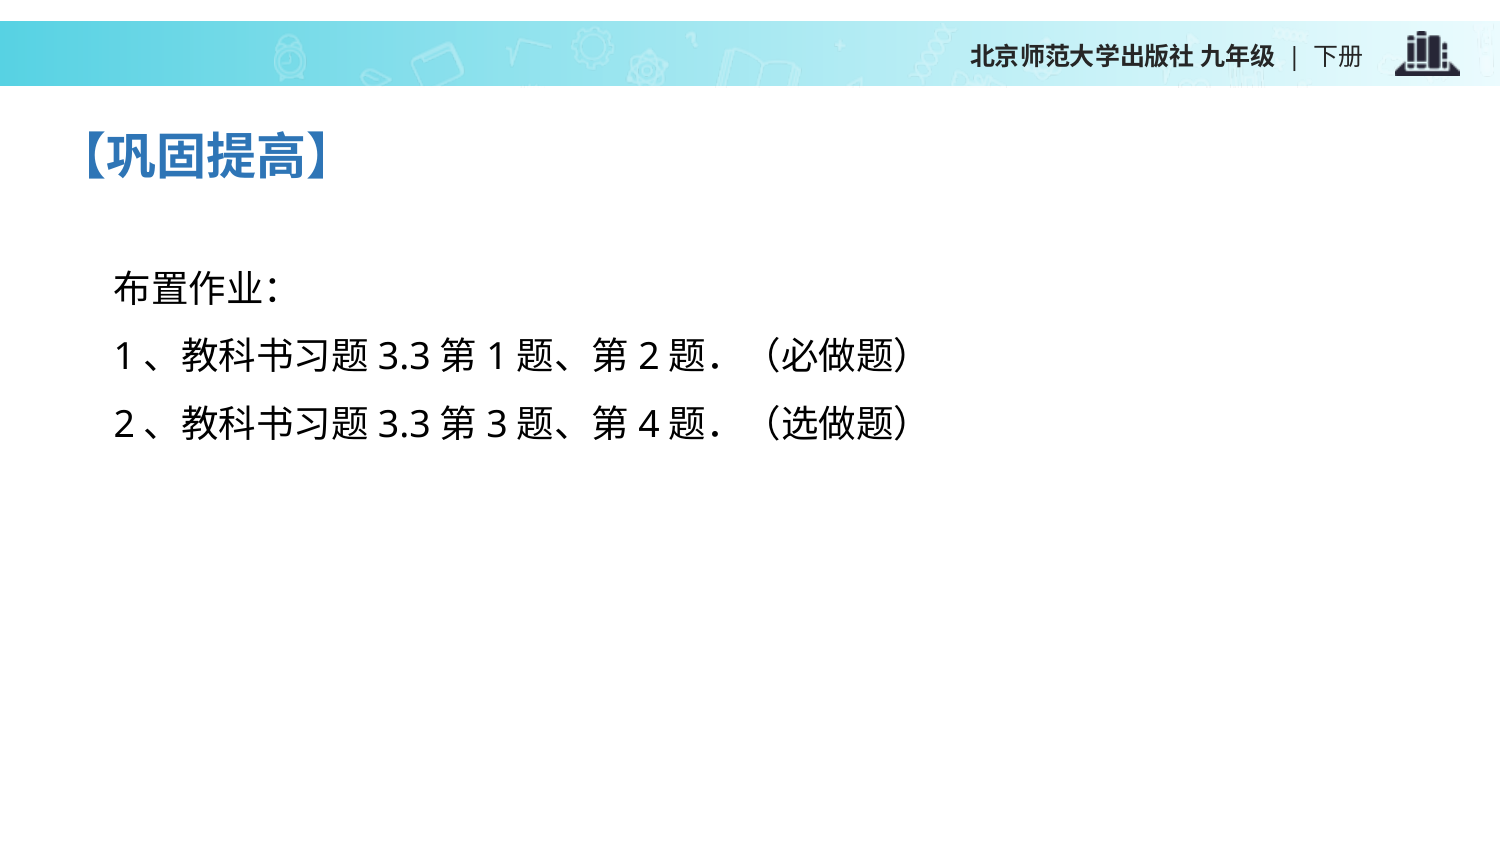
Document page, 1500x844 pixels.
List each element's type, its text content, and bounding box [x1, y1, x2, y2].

picture [274, 23, 1500, 88]
text_box 布置作业： 1、教科书习题3.3第1题、第2题．（必做题） 2、教科书习题3.3第3题、第4题．（选做题） [102, 236, 1398, 451]
text_box 【巩固提高】 [45, 118, 718, 190]
